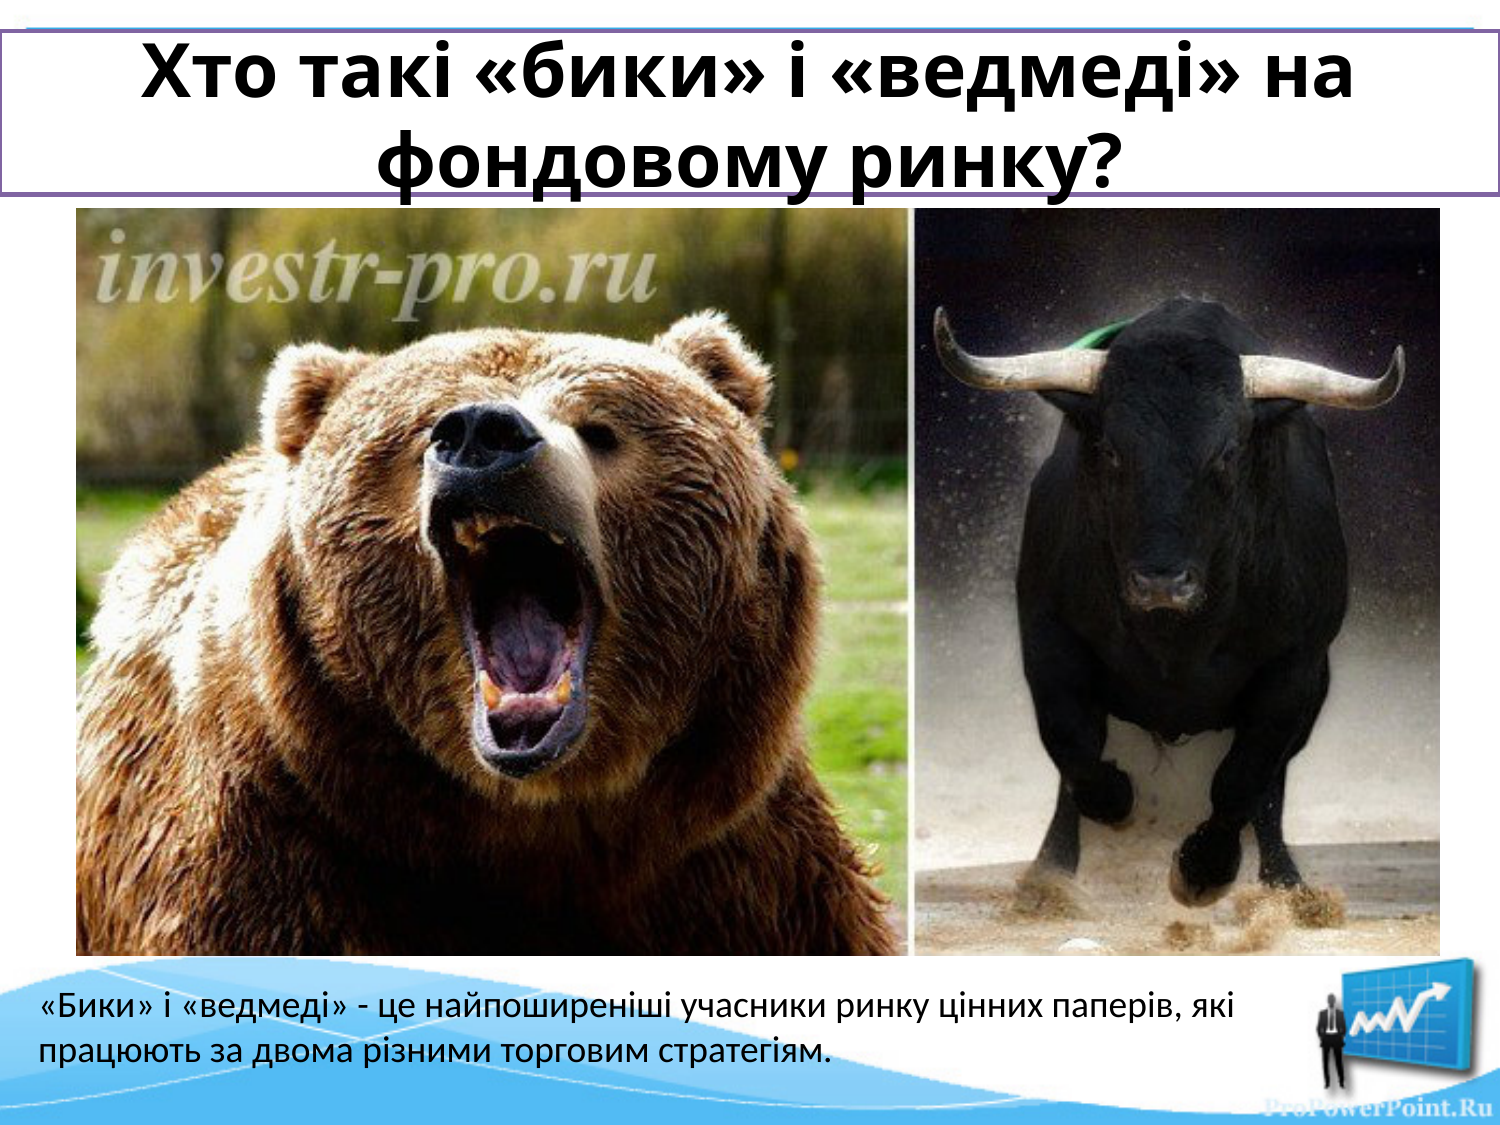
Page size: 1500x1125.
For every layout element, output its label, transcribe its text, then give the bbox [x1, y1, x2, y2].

title Хто такі «бики» і «ведмеді» на фондовому ринку? [0, 29, 1500, 197]
picture [0, 197, 1500, 1125]
picture [0, 0, 1500, 29]
text_box «Бики» і «ведмеді» - це найпоширеніші учасники ринку цінних паперів, які працюють за двома різними торговим стратегіям. [23, 972, 1381, 1078]
